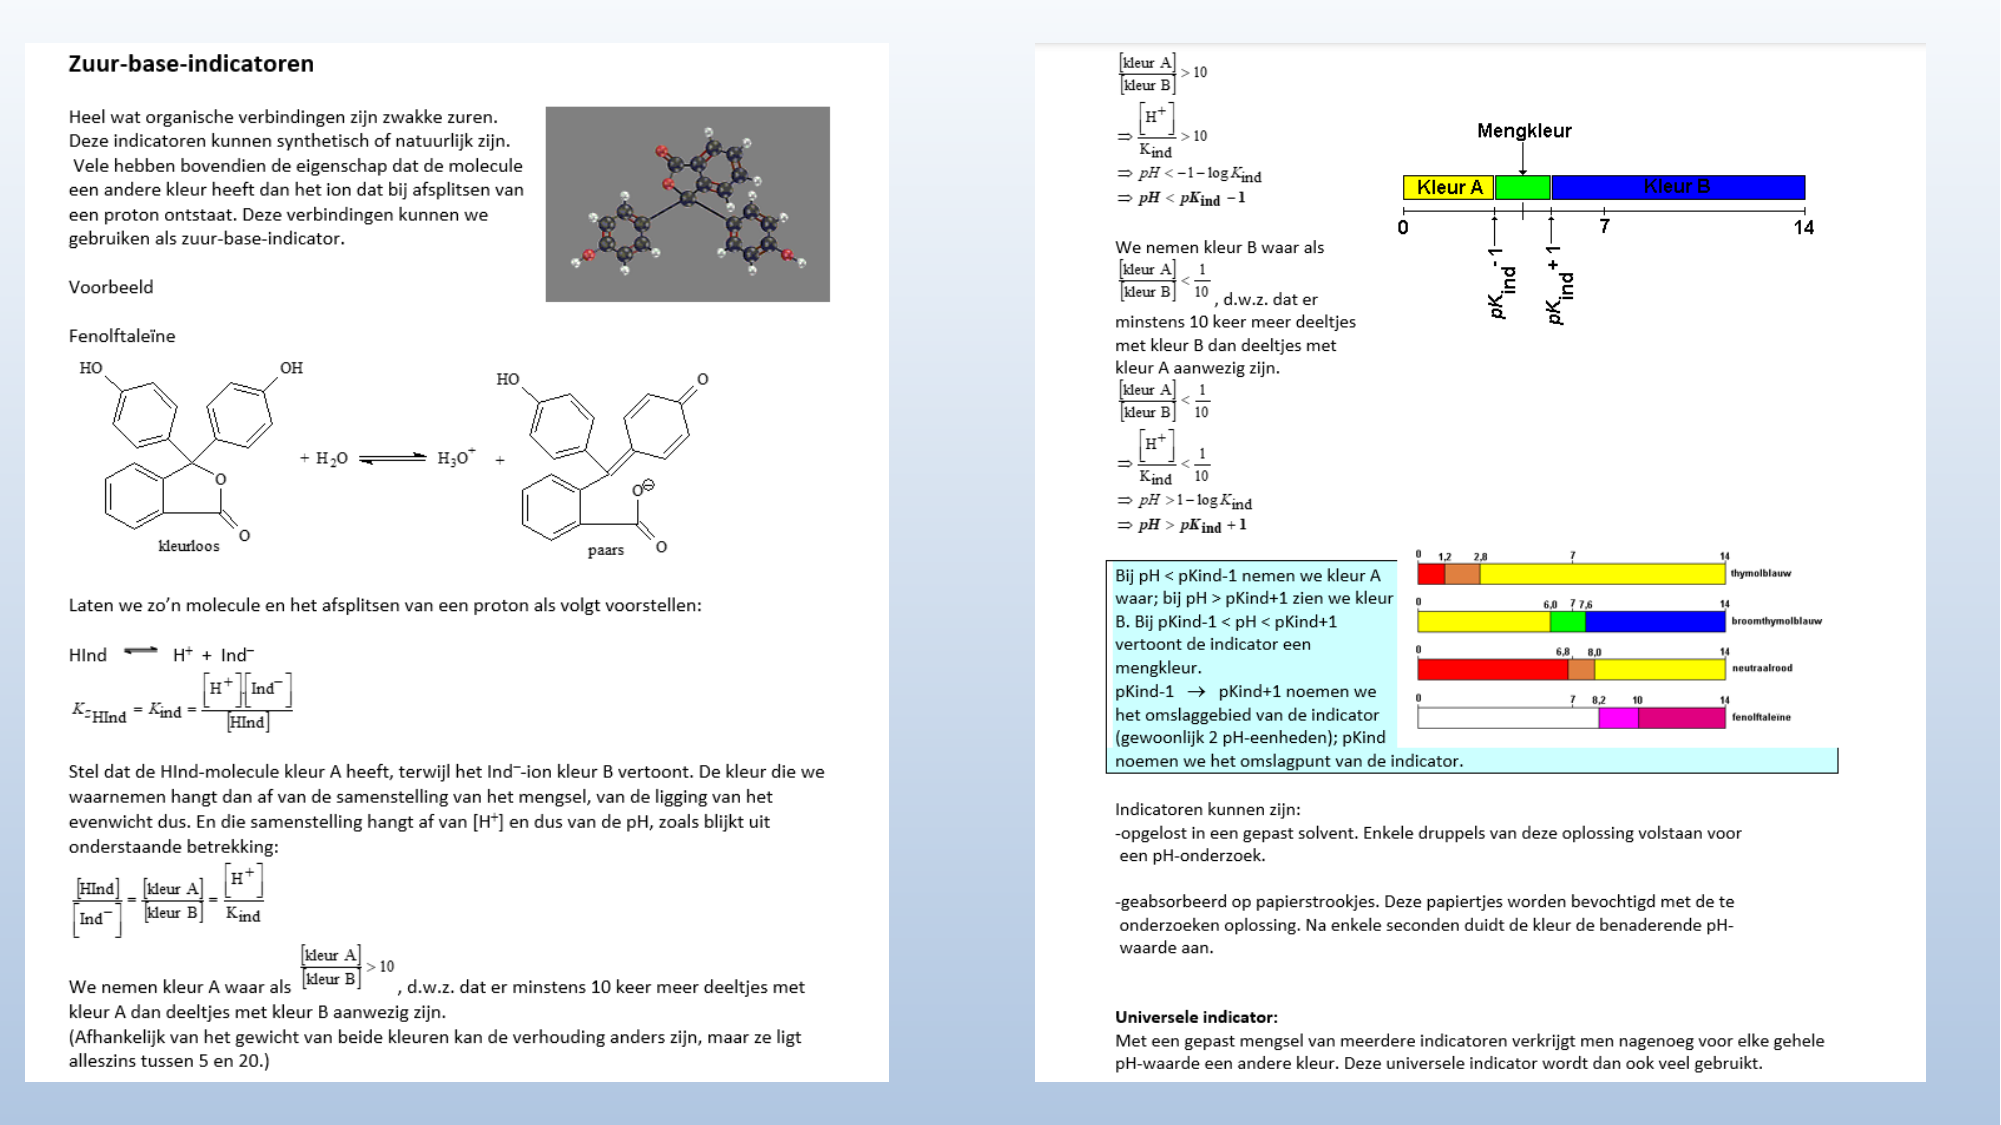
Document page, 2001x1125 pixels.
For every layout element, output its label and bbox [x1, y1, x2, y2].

picture [1034, 43, 1926, 1082]
picture [25, 43, 889, 1082]
